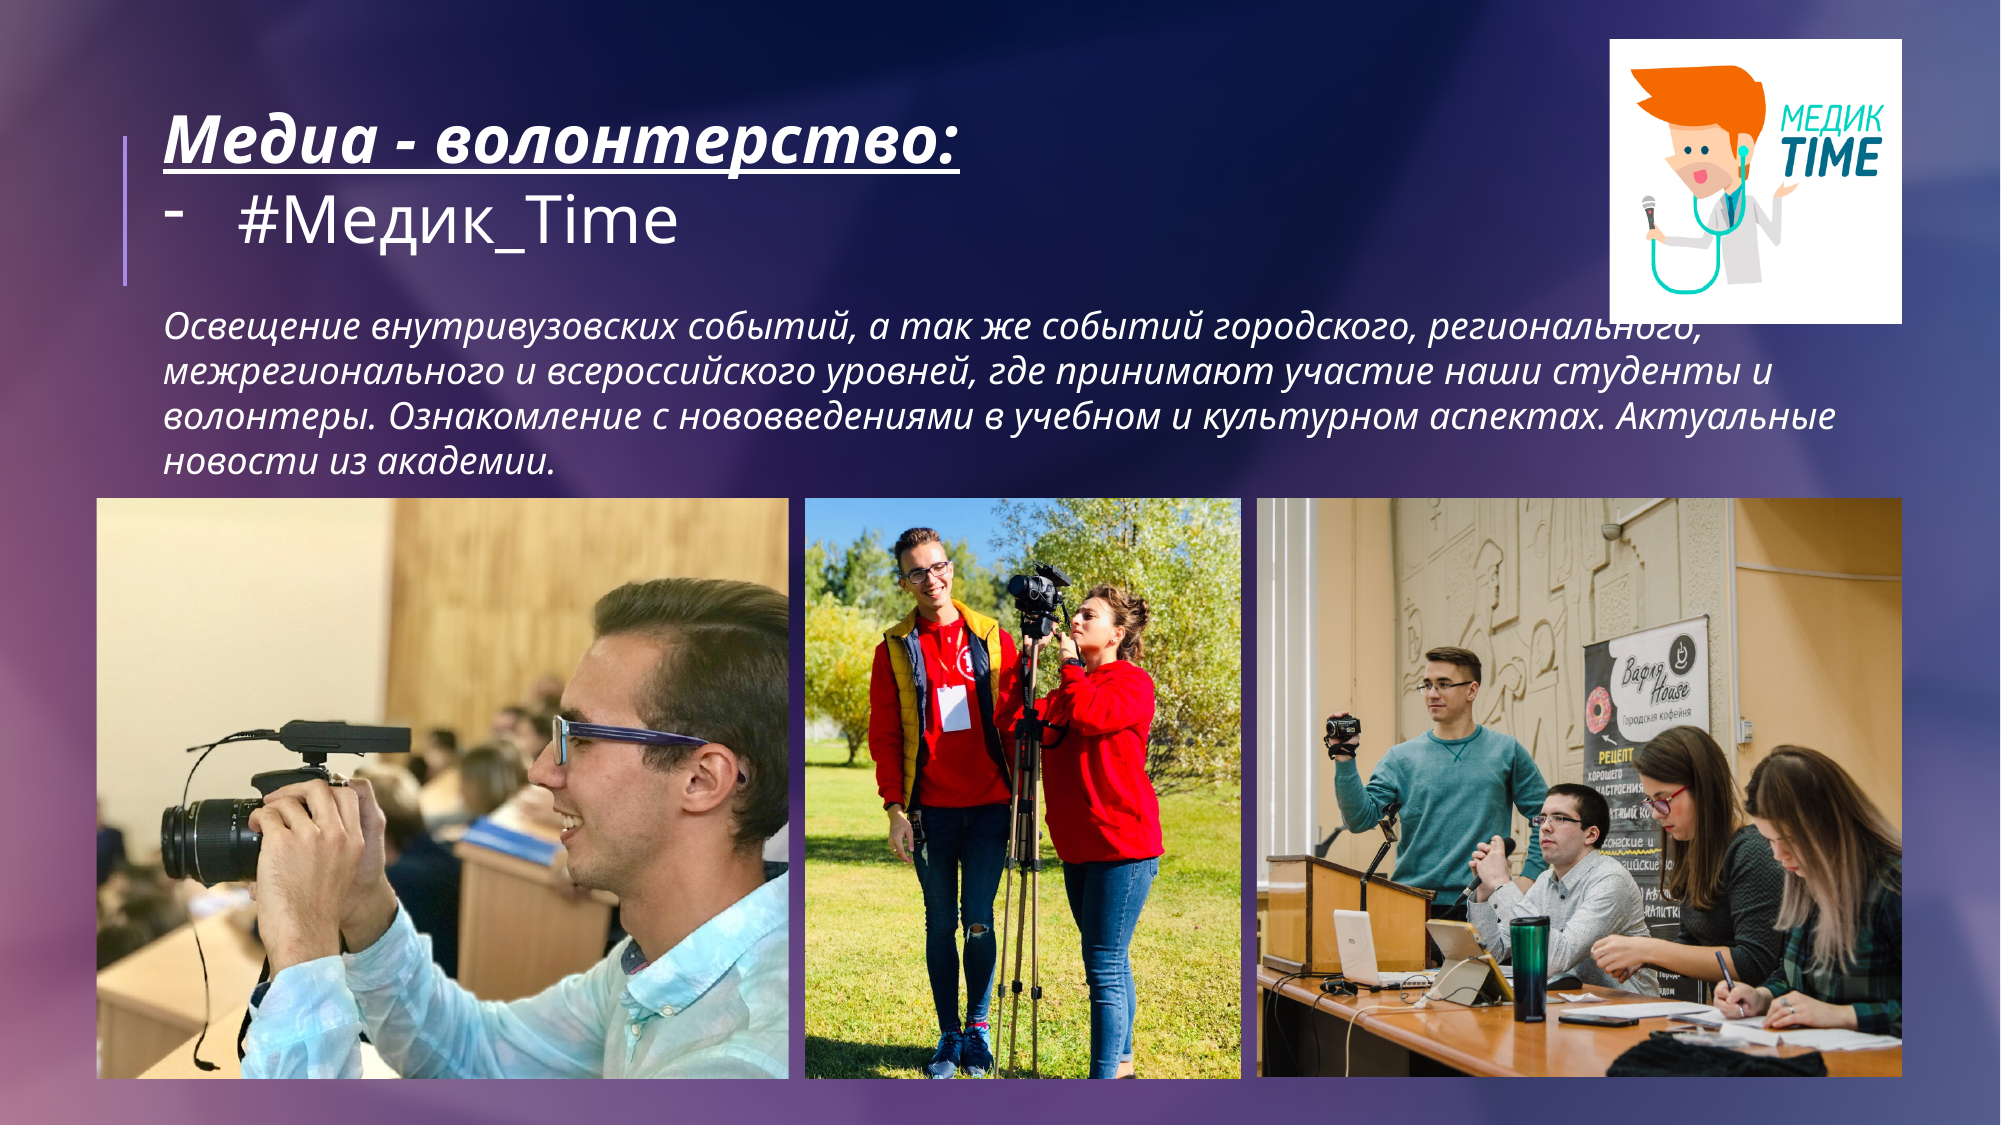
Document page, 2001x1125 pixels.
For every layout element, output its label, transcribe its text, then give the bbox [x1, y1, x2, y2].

picture [0, 0, 2001, 1125]
text_box Медиа - волонтерство: #Медик_Time Освещение внутривузовских событий, а так же событий городского, регионального, межрегионального и всероссийского уровней, где принимают участие наши студенты и волонтеры. Ознакомление с нововведениями в учебном и культурном аспектах. Актуальные новости из академии. [148, 89, 1902, 490]
